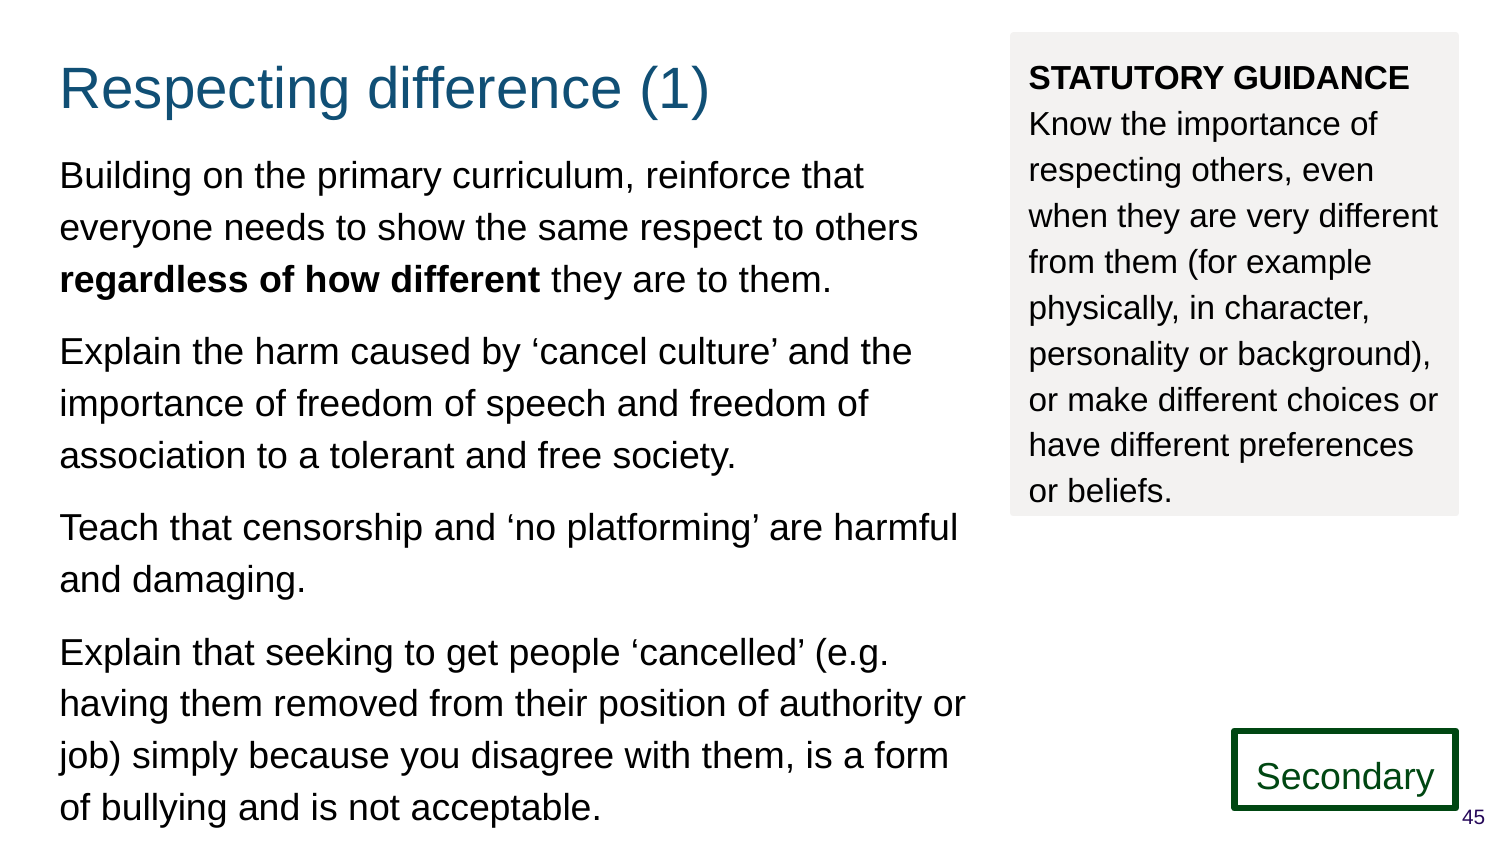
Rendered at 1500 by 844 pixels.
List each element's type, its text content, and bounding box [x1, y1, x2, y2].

title Respecting difference (1) [44, 35, 1007, 129]
list Building on the primary curriculum, reinforce that everyone needs to show the same respect to others regardless of how different they are to them. Explain the harm caused by ‘cancel culture’ and the importance of freedom of speech and freedom of association to a tolerant and free society. Teach that censorship and ‘no platforming’ are harmful and damaging. Explain that seeking to get people ‘cancelled’ (e.g. having them removed from their position of authority or job) simply because you disagree with them, is a form of bullying and is not acceptable. [44, 129, 1007, 731]
slide_number 45 [1441, 788, 1500, 844]
text_box Secondary [1234, 730, 1456, 809]
list STATUTORY GUIDANCE Know the importance of respecting others, even when they are very different from them (for example physically, in character, personality or background), or make different choices or have different preferences or beliefs. [1013, 35, 1456, 514]
